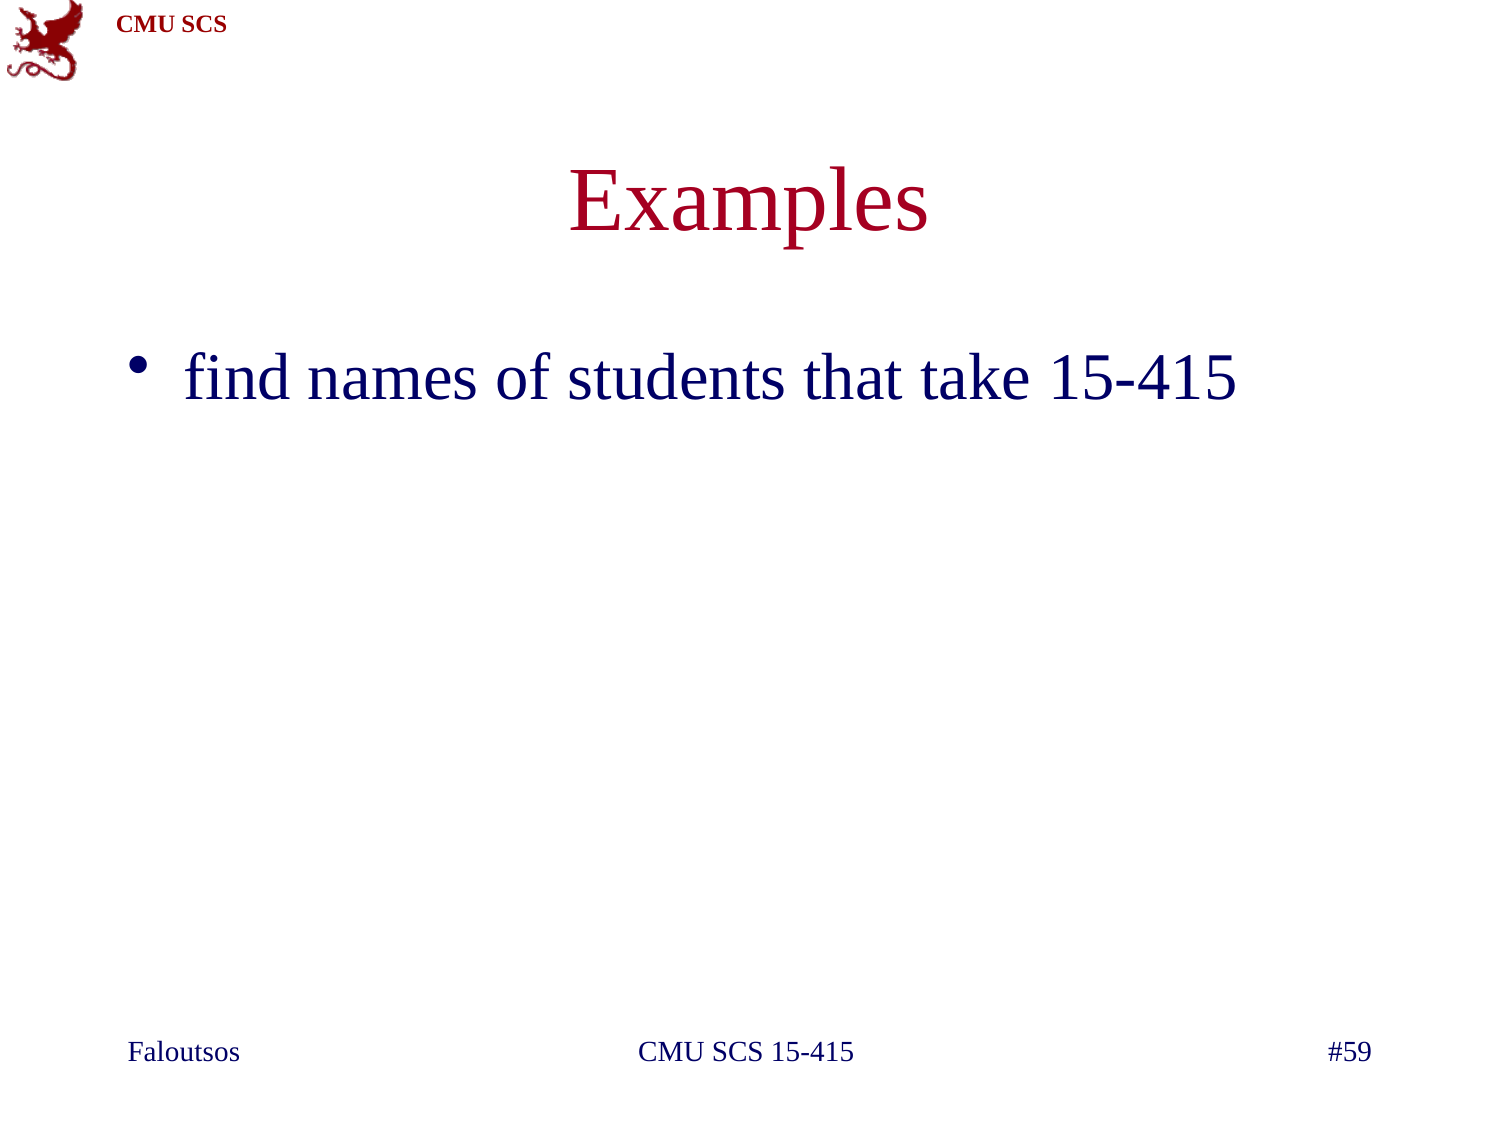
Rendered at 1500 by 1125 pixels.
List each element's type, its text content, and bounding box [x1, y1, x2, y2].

picture [6, 0, 85, 82]
slide_number #59 [1074, 1024, 1388, 1101]
slide_number Faloutsos [112, 1024, 426, 1101]
title Examples [112, 99, 1388, 288]
footer CMU SCS 15-415 [512, 1024, 988, 1101]
list find names of students that take 15-415 [112, 324, 1388, 1001]
